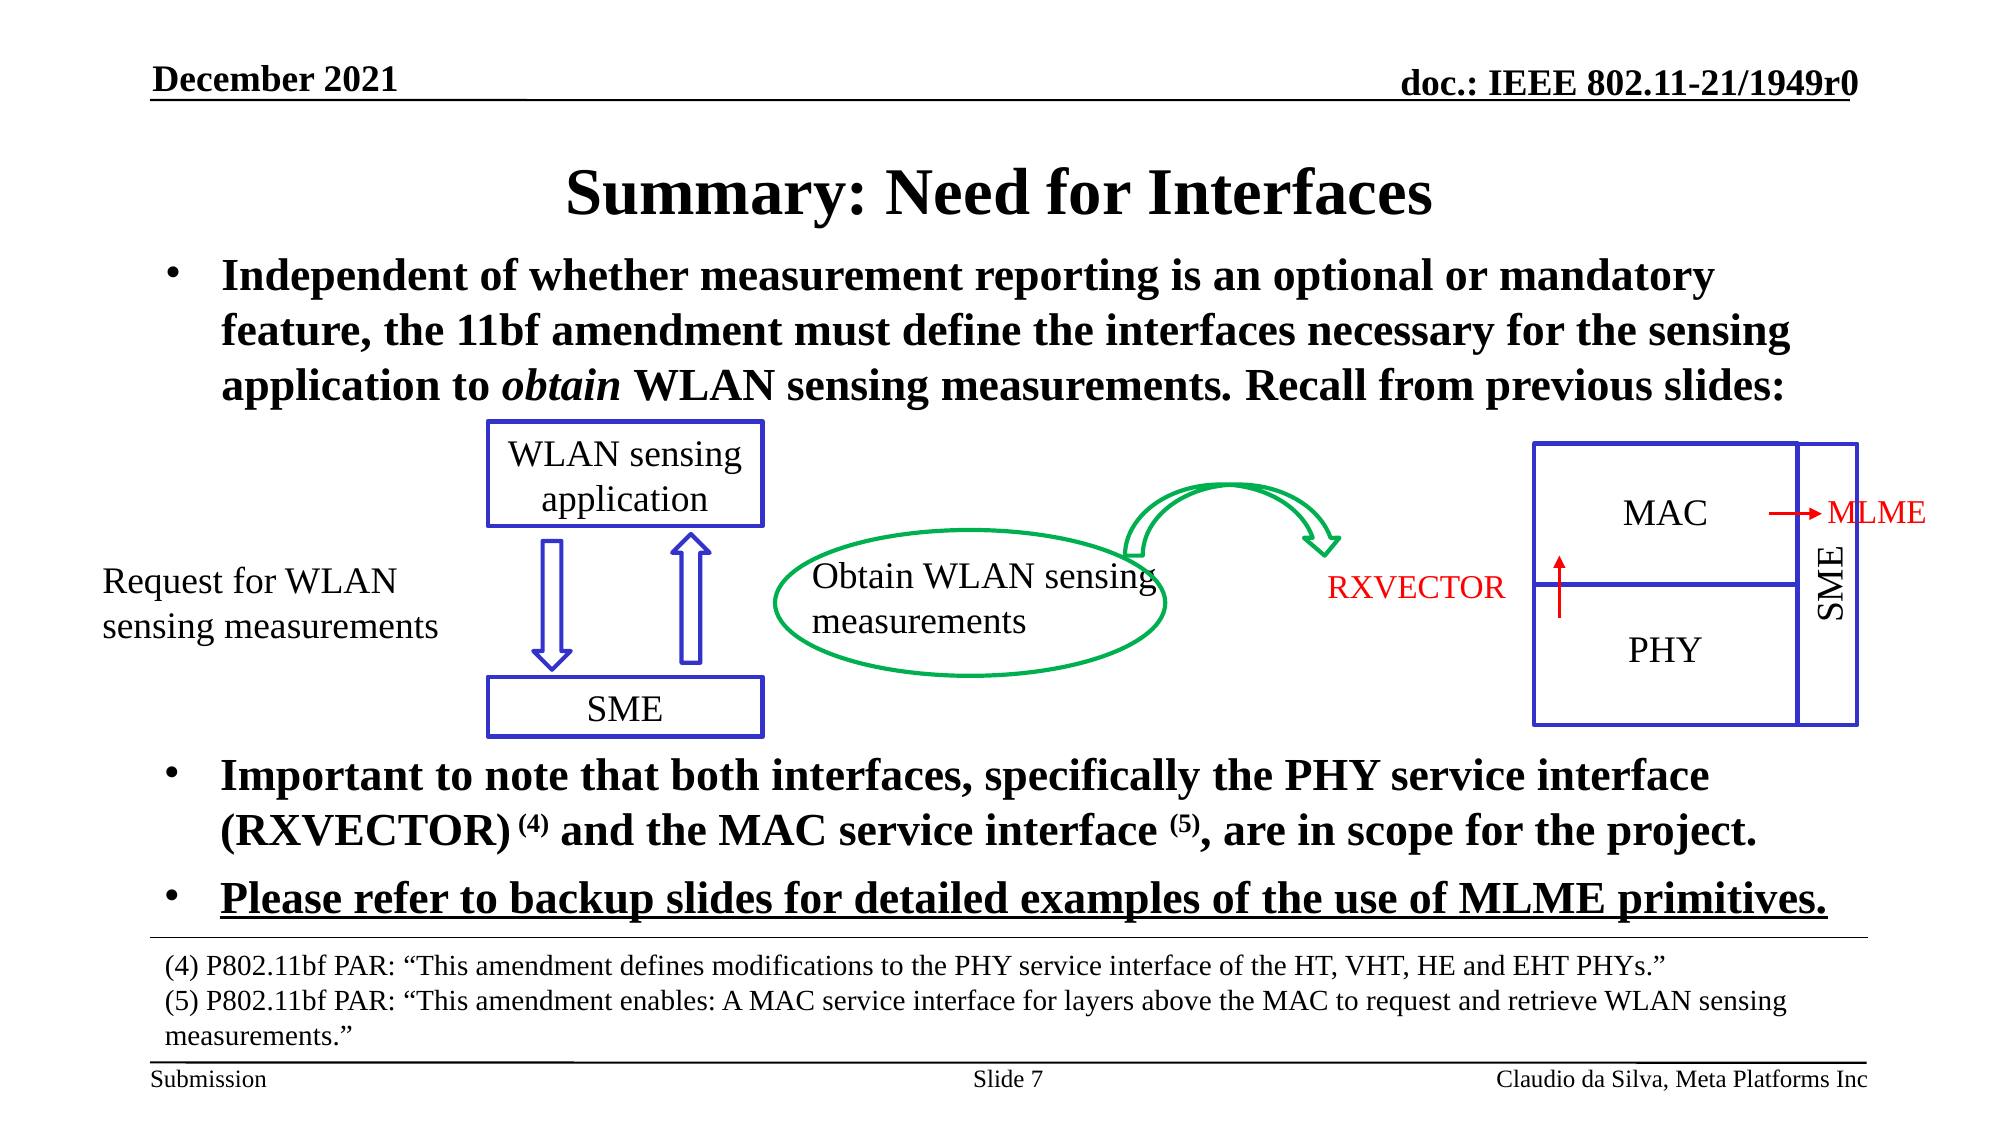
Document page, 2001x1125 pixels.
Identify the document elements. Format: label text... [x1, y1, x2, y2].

text_box SME [1797, 521, 1858, 726]
text_box WLAN sensing application [487, 421, 763, 527]
text_box [774, 529, 1166, 676]
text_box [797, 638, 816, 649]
text_box Obtain WLAN sensing measurements [797, 543, 855, 568]
text_box [1534, 443, 1798, 584]
text_box RXVECTOR [1312, 557, 1558, 613]
title Summary: Need for Interfaces [149, 100, 1850, 237]
text_box [533, 541, 571, 670]
list Independent of whether measurement reporting is an optional or mandatory feature, the 11bf amendment must define the interfaces necessary for the sensing application to obtain WLAN sensing measurements. Recall from previous slides: [149, 237, 1869, 424]
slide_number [152, 54, 563, 100]
footer Claudio da Silva, Meta Platforms Inc [1171, 1061, 1869, 1093]
text_box (4) P802.11bf PAR: “This amendment defines modifications to the PHY service interface of the HT, VHT, HE and EHT PHYs.” (5) P802.11bf PAR: “This amendment enables: A MAC service interface for layers above the MAC to request and retrieve WLAN sensing measurements.” [149, 946, 1869, 1059]
text_box Request for WLAN sensing measurements [87, 548, 473, 654]
text_box Important to note that both interfaces, specifically the PHY service interface (RXVECTOR) (4) and the MAC service interface (5), are in scope for the project. Please refer to backup slides for detailed examples of the use of MLME primitives. [148, 737, 1868, 937]
text_box [1124, 484, 1340, 556]
text_box SME [487, 676, 763, 737]
text_box SME [1798, 443, 1858, 512]
text_box MLME [1812, 483, 1950, 538]
slide_number Slide 7 [950, 1061, 1067, 1123]
text_box [1534, 584, 1798, 725]
text_box PHY [1584, 618, 1747, 678]
text_box MAC [1584, 480, 1747, 541]
text_box [672, 533, 710, 663]
text_box Obtain WLAN sensing measurements [1086, 543, 1173, 649]
